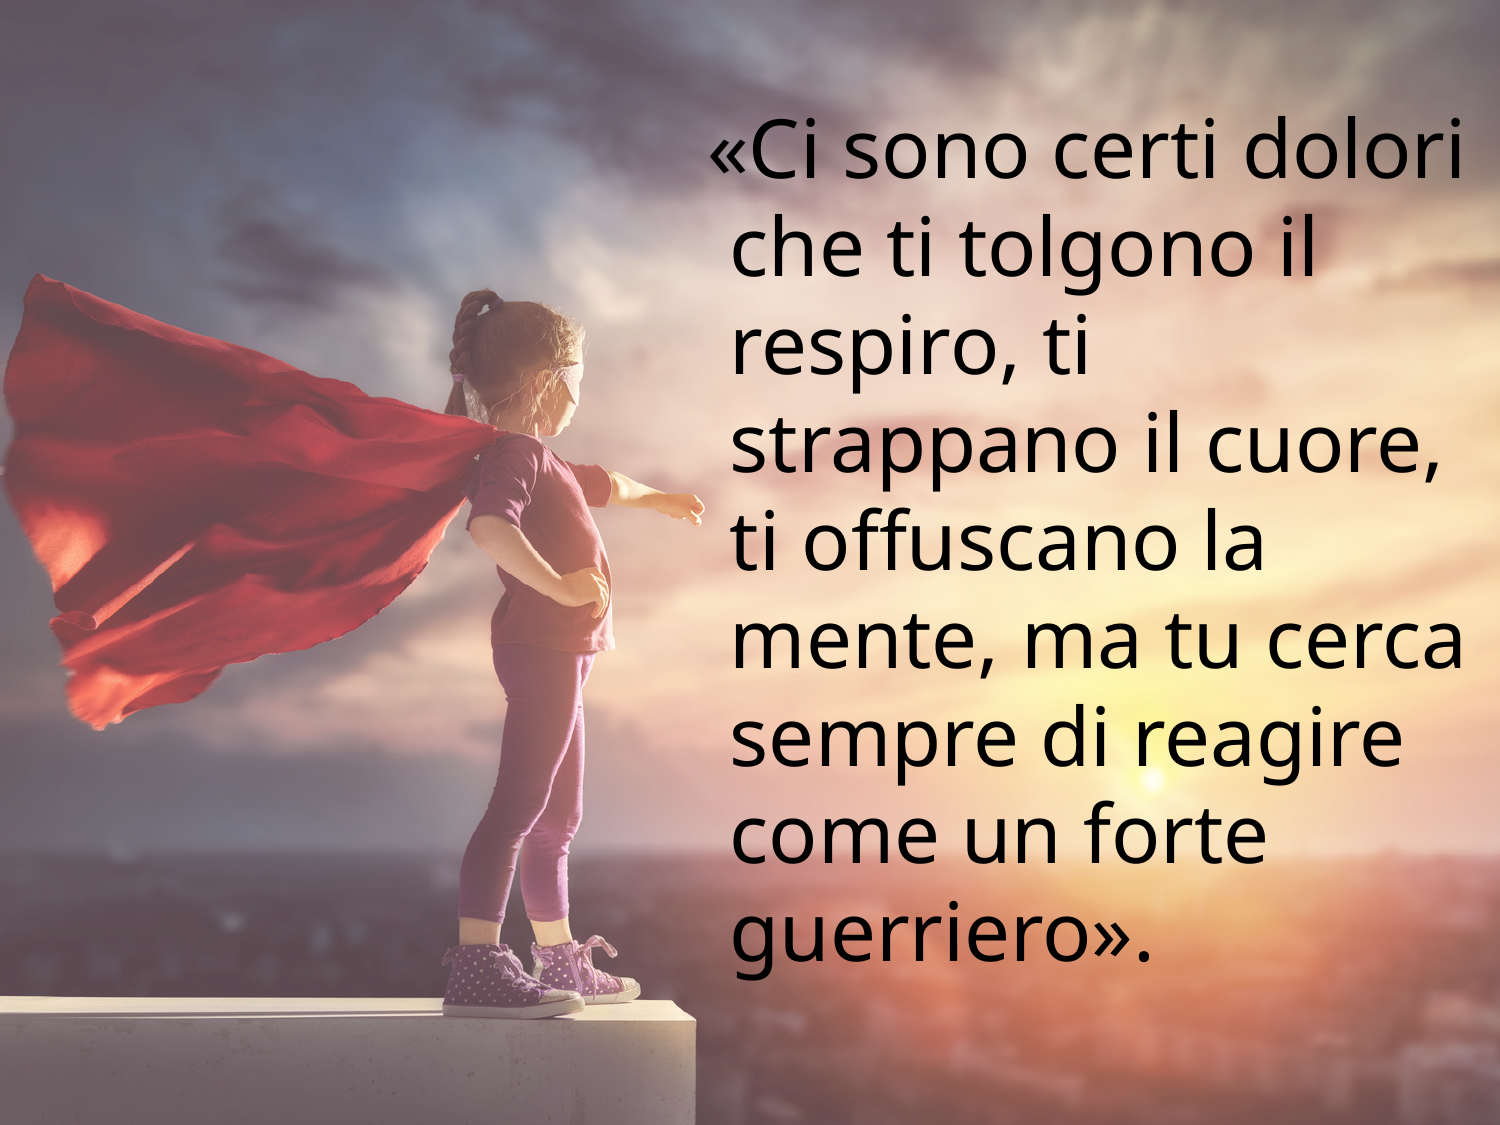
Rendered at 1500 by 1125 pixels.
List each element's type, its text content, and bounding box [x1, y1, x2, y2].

list «Ci sono certi dolori che ti tolgono il respiro, ti strappano il cuore, ti offuscano la mente, ma tu cerca sempre di reagire come un forte guerriero». [655, 90, 1489, 988]
text_box [465, 351, 1035, 413]
